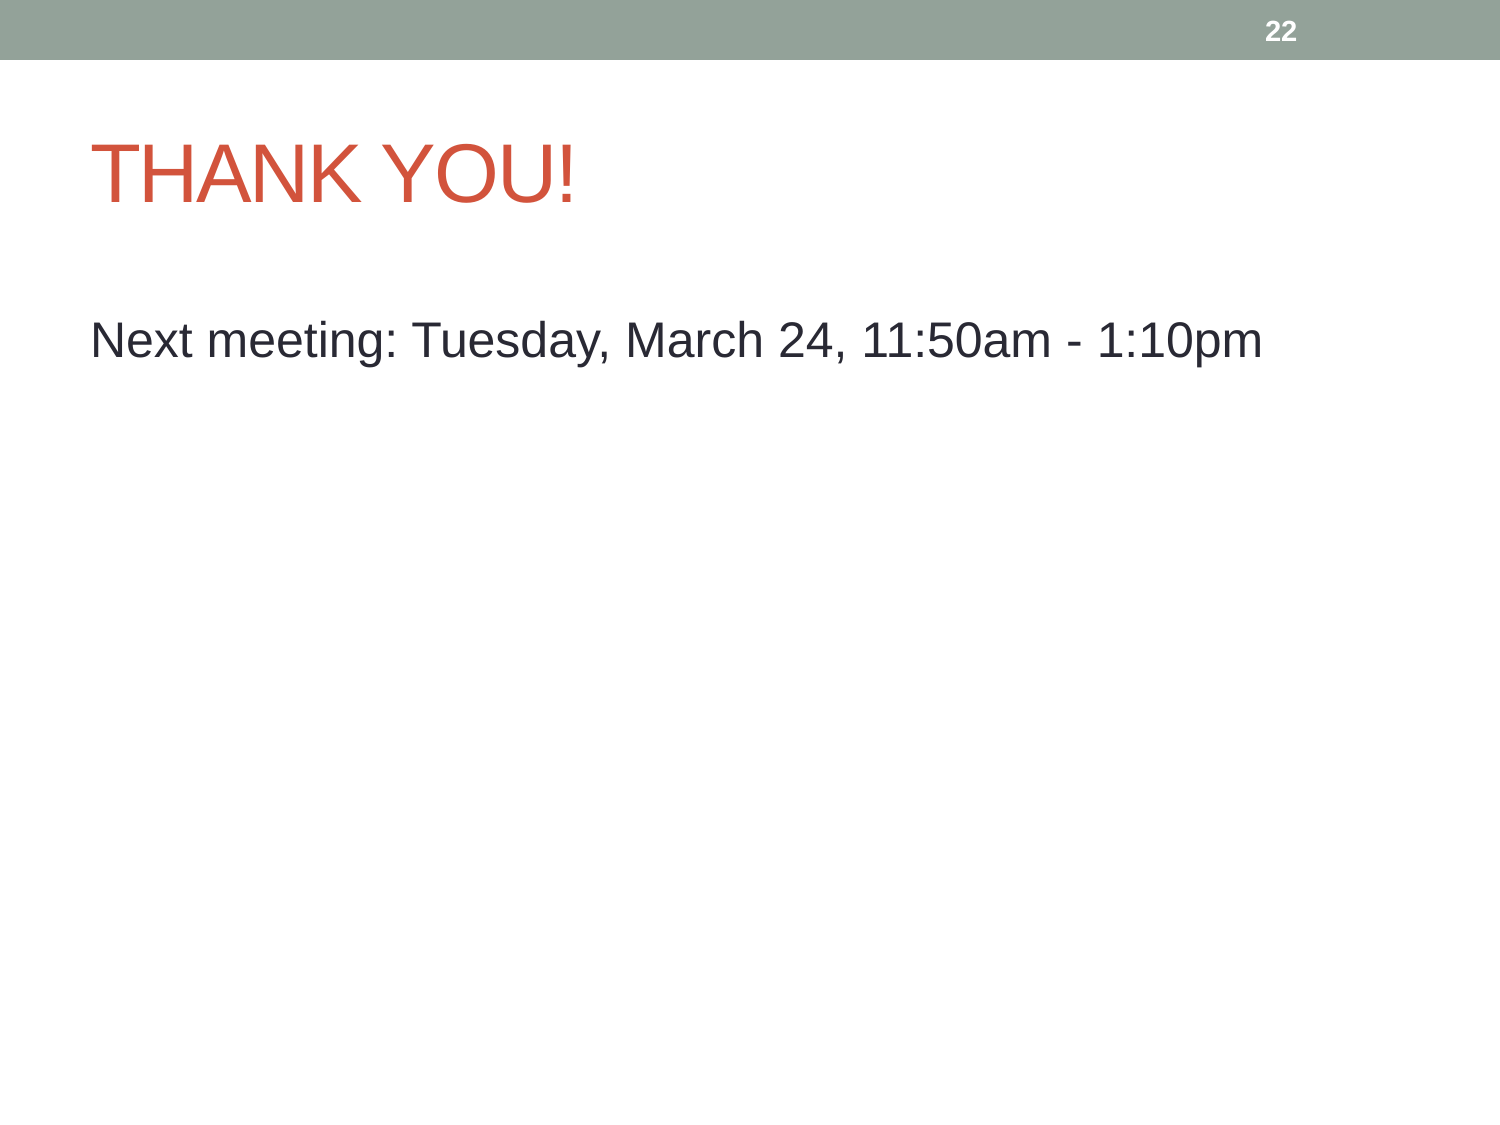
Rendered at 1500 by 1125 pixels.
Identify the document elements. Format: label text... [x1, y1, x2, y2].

list Next meeting: Tuesday, March 24, 11:50am - 1:10pm [75, 299, 1425, 1063]
slide_number 22 [1250, 3, 1425, 57]
title THANK YOU! [75, 87, 1425, 250]
